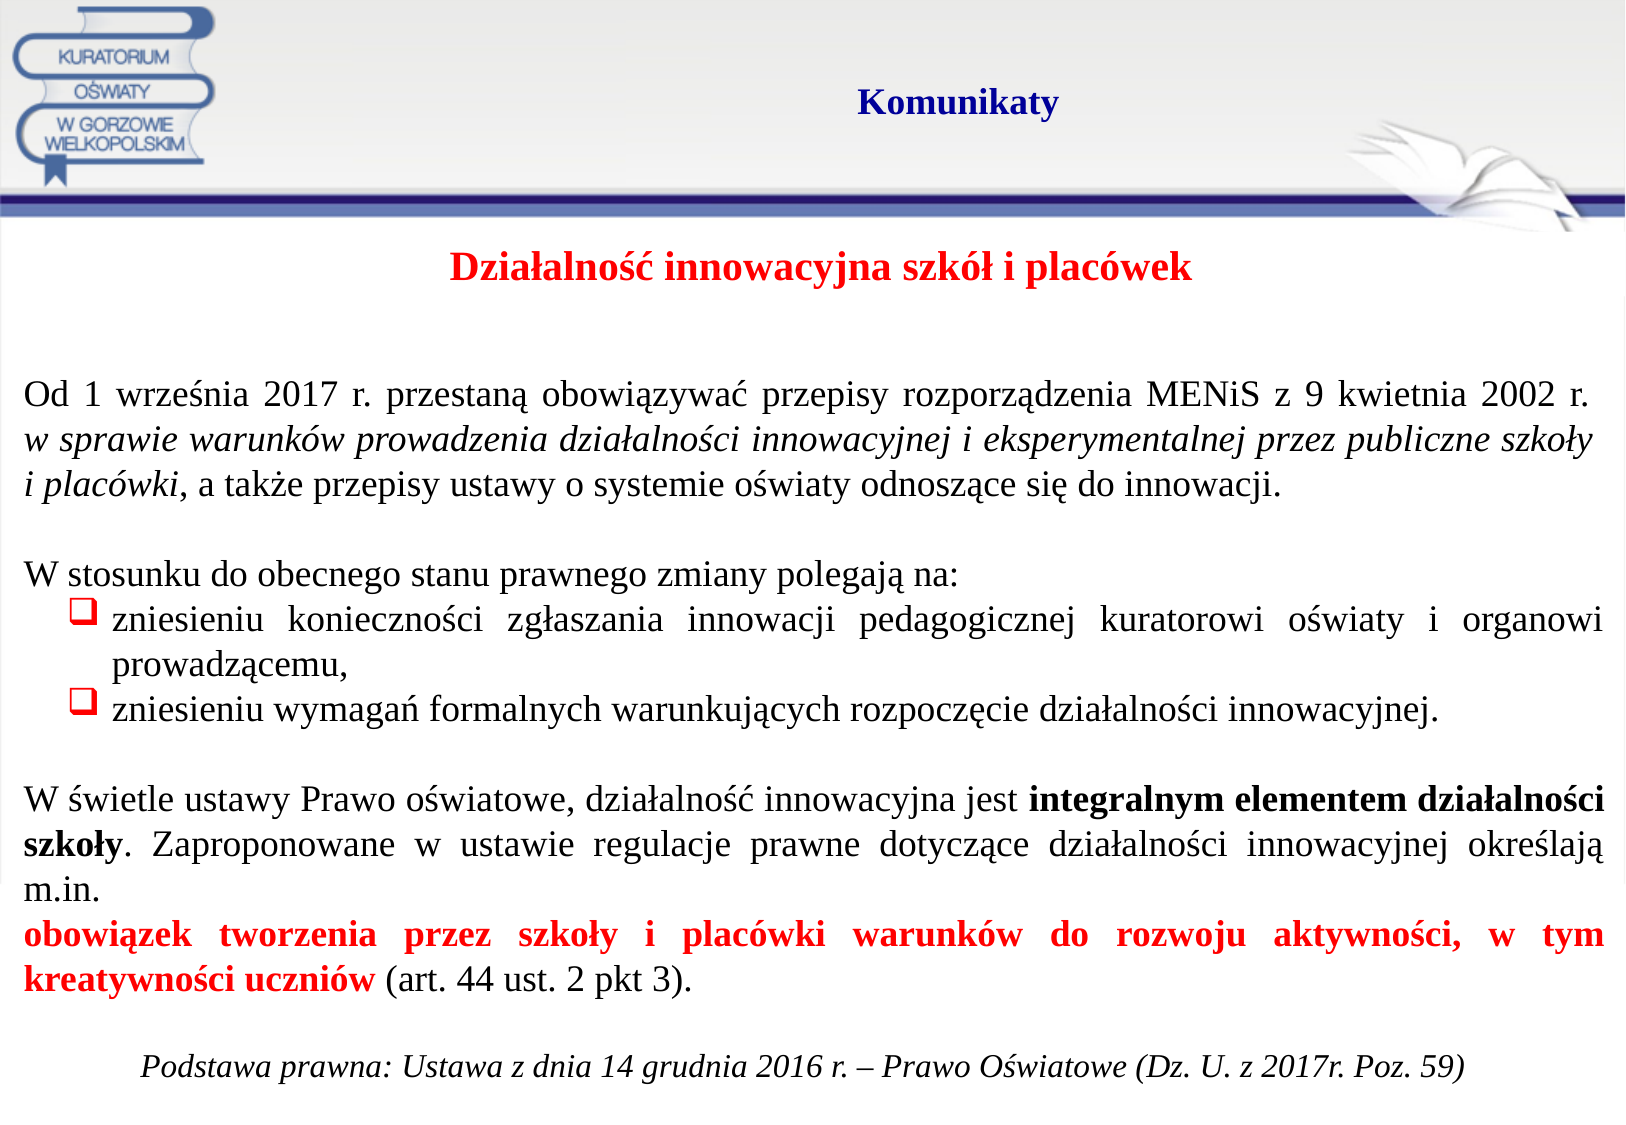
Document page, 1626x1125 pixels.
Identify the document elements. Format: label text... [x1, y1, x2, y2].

picture [0, 0, 1626, 1125]
text_box Podstawa prawna: Ustawa z dnia 14 grudnia 2016 r. – Prawo Oświatowe (Dz. U. z 2017r. Poz. 59) [8, 1036, 1599, 1092]
text_box Od 1 września 2017 r. przestaną obowiązywać przepisy rozporządzenia MENiS z 9 kwietnia 2002 r. w sprawie warunków prowadzenia działalności innowacyjnej i eksperymentalnej przez publiczne szkoły i placówki, a także przepisy ustawy o systemie oświaty odnoszące się do innowacji. W stosunku do obecnego stanu prawnego zmiany polegają na: zniesieniu konieczności zgłaszania innowacji pedagogicznej kuratorowi oświaty i organowi prowadzącemu, zniesieniu wymagań formalnych warunkujących rozpoczęcie działalności innowacyjnej. W świetle ustawy Prawo oświatowe, działalność innowacyjna jest integralnym elementem działalności szkoły. Zaproponowane w ustawie regulacje prawne dotyczące działalności innowacyjnej określają m.in. obowiązek tworzenia przez szkoły i placówki warunków do rozwoju aktywności, w tym kreatywności uczniów (art. 44 ust. 2 pkt 3). [8, 361, 1621, 1007]
text_box Działalność innowacyjna szkół i placówek [8, 231, 1625, 297]
title Komunikaty [317, 23, 1600, 176]
